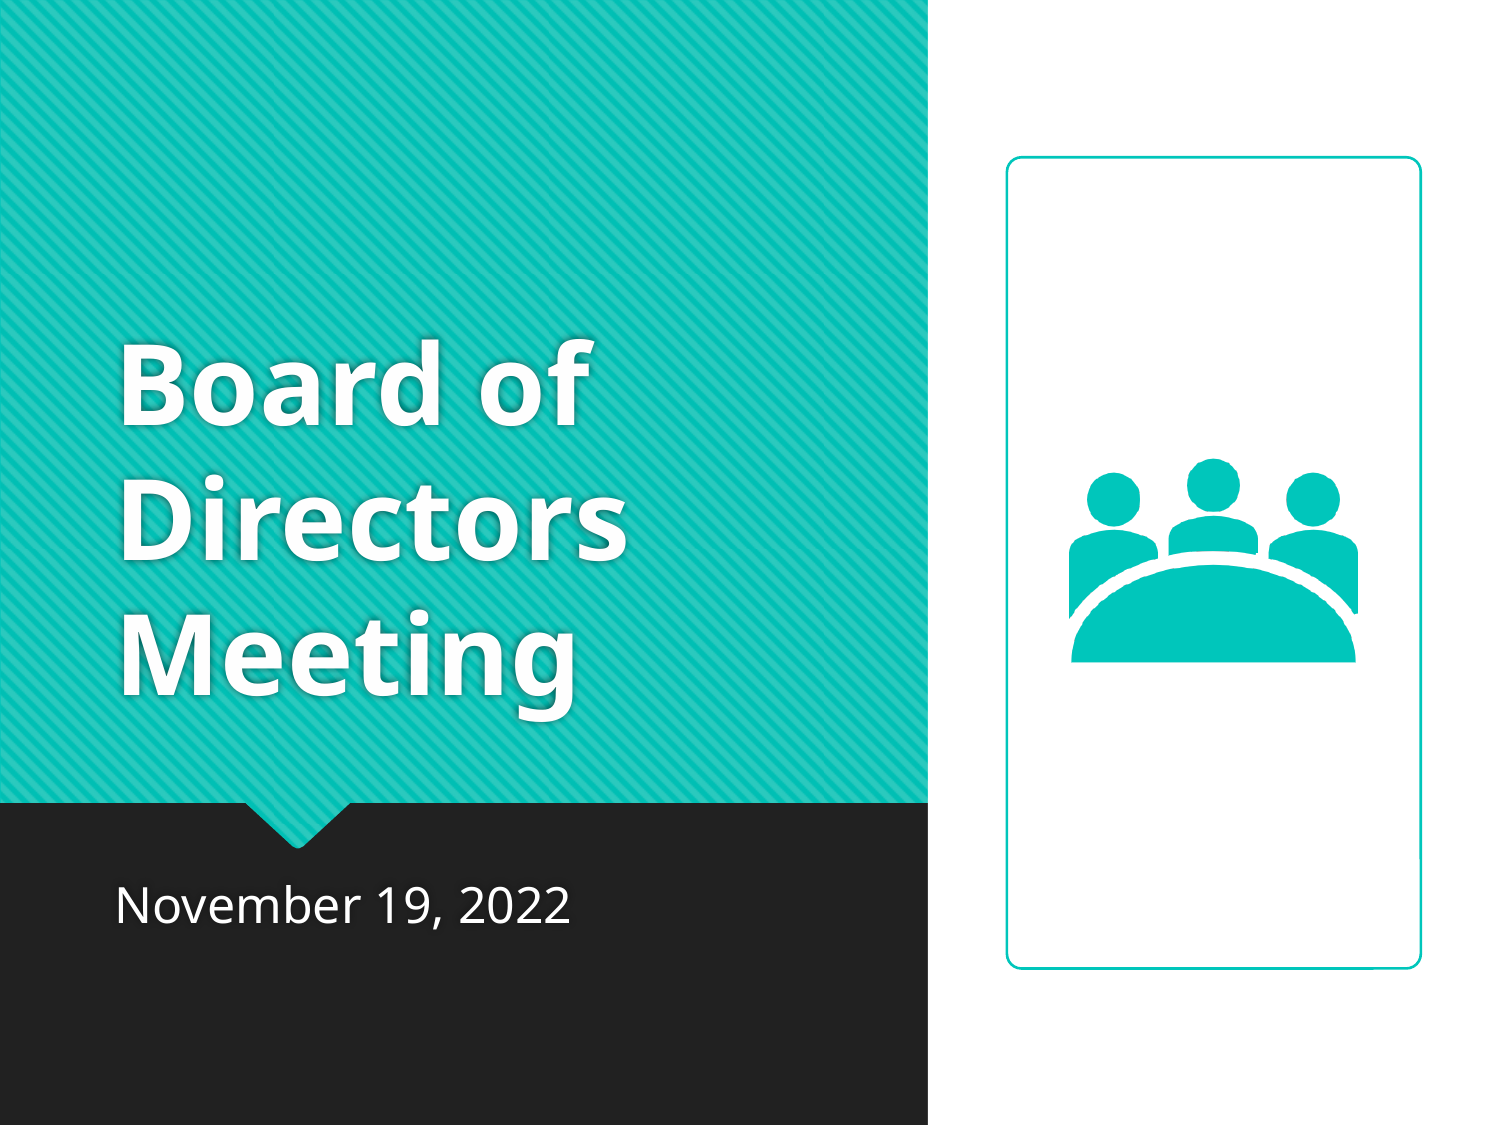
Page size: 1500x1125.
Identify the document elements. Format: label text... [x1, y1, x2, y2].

picture [1042, 389, 1384, 731]
title Board of Directors Meeting [99, 104, 893, 726]
subtitle November 19, 2022 [99, 866, 893, 996]
text_box [927, 0, 1500, 1125]
text_box [1005, 155, 1423, 970]
text_box [0, 801, 927, 1125]
